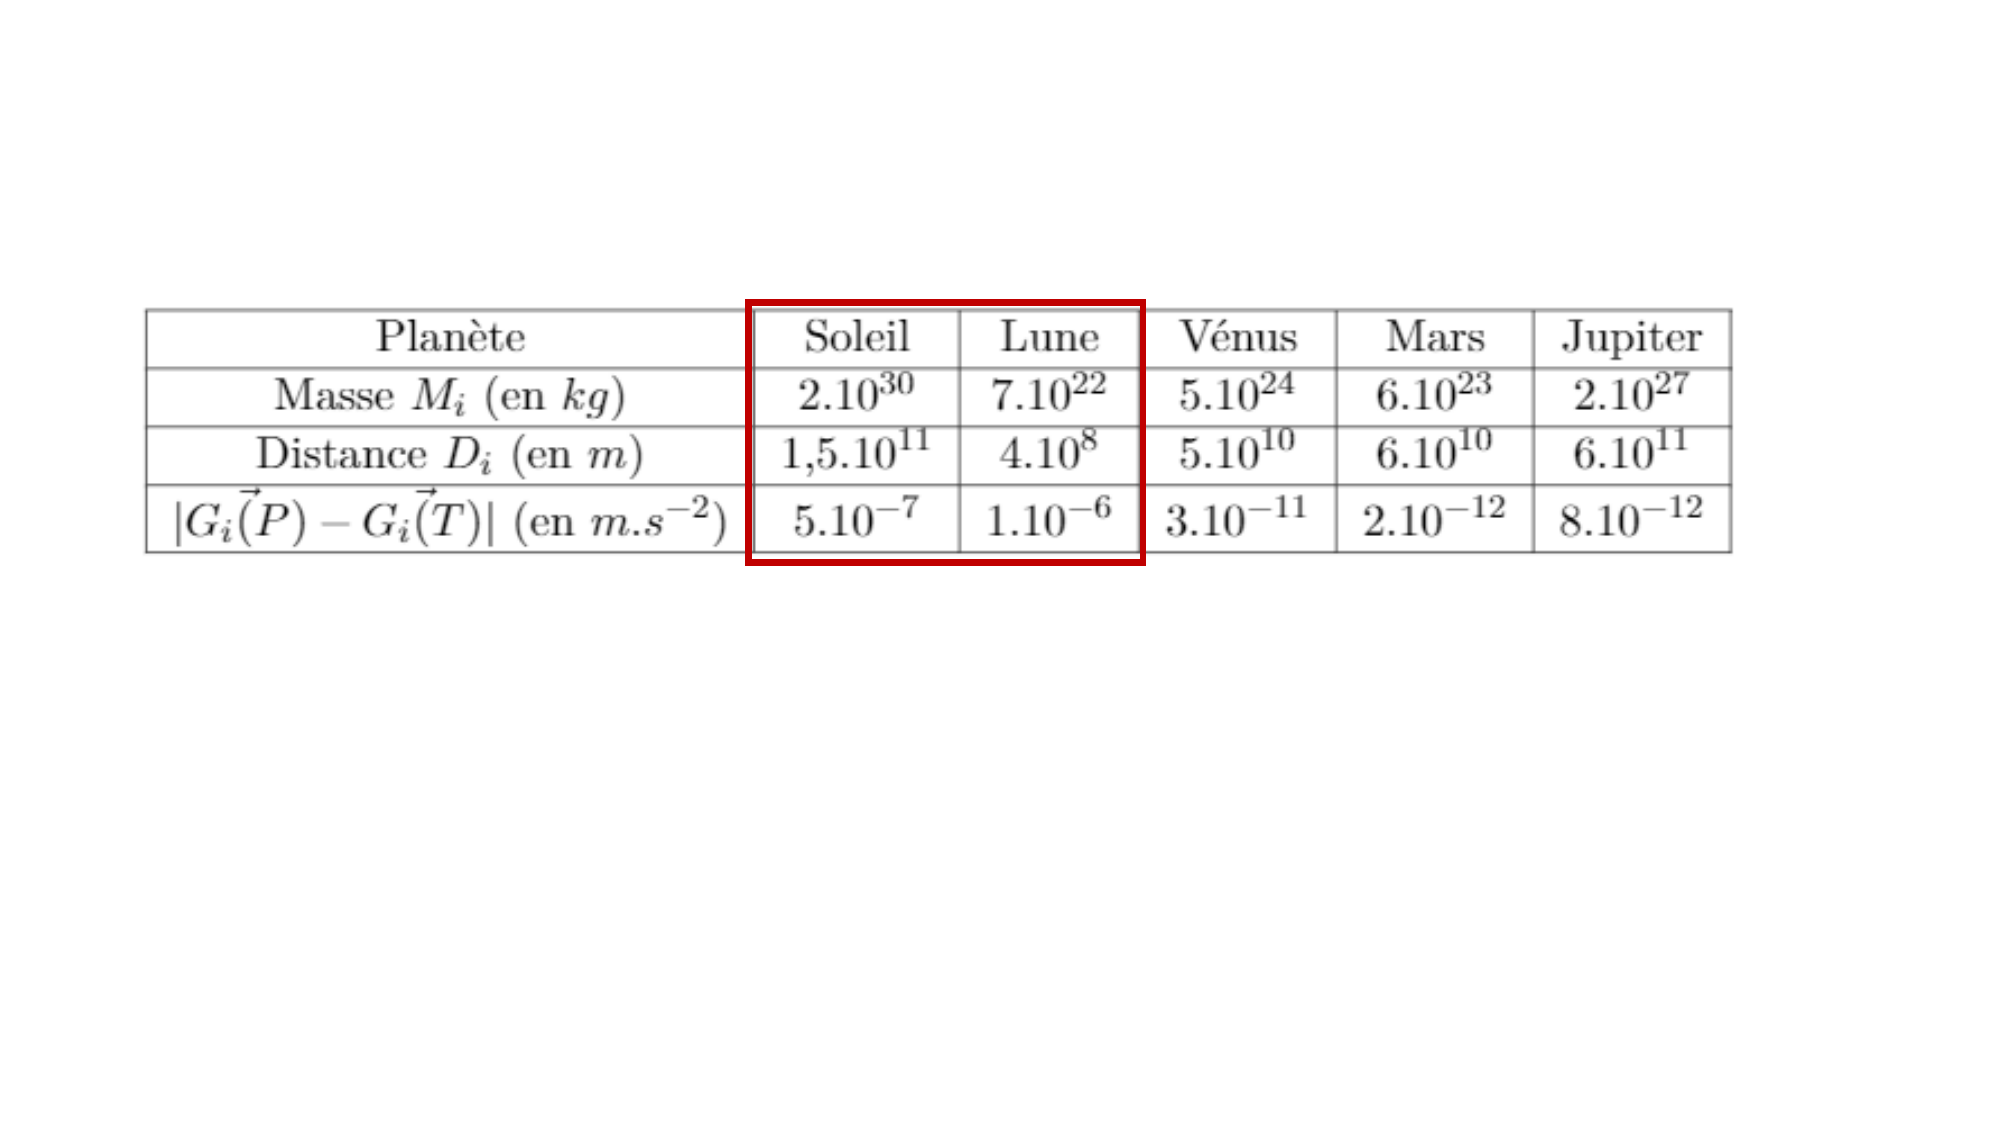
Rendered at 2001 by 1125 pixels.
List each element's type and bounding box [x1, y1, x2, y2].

picture [137, 302, 1740, 563]
